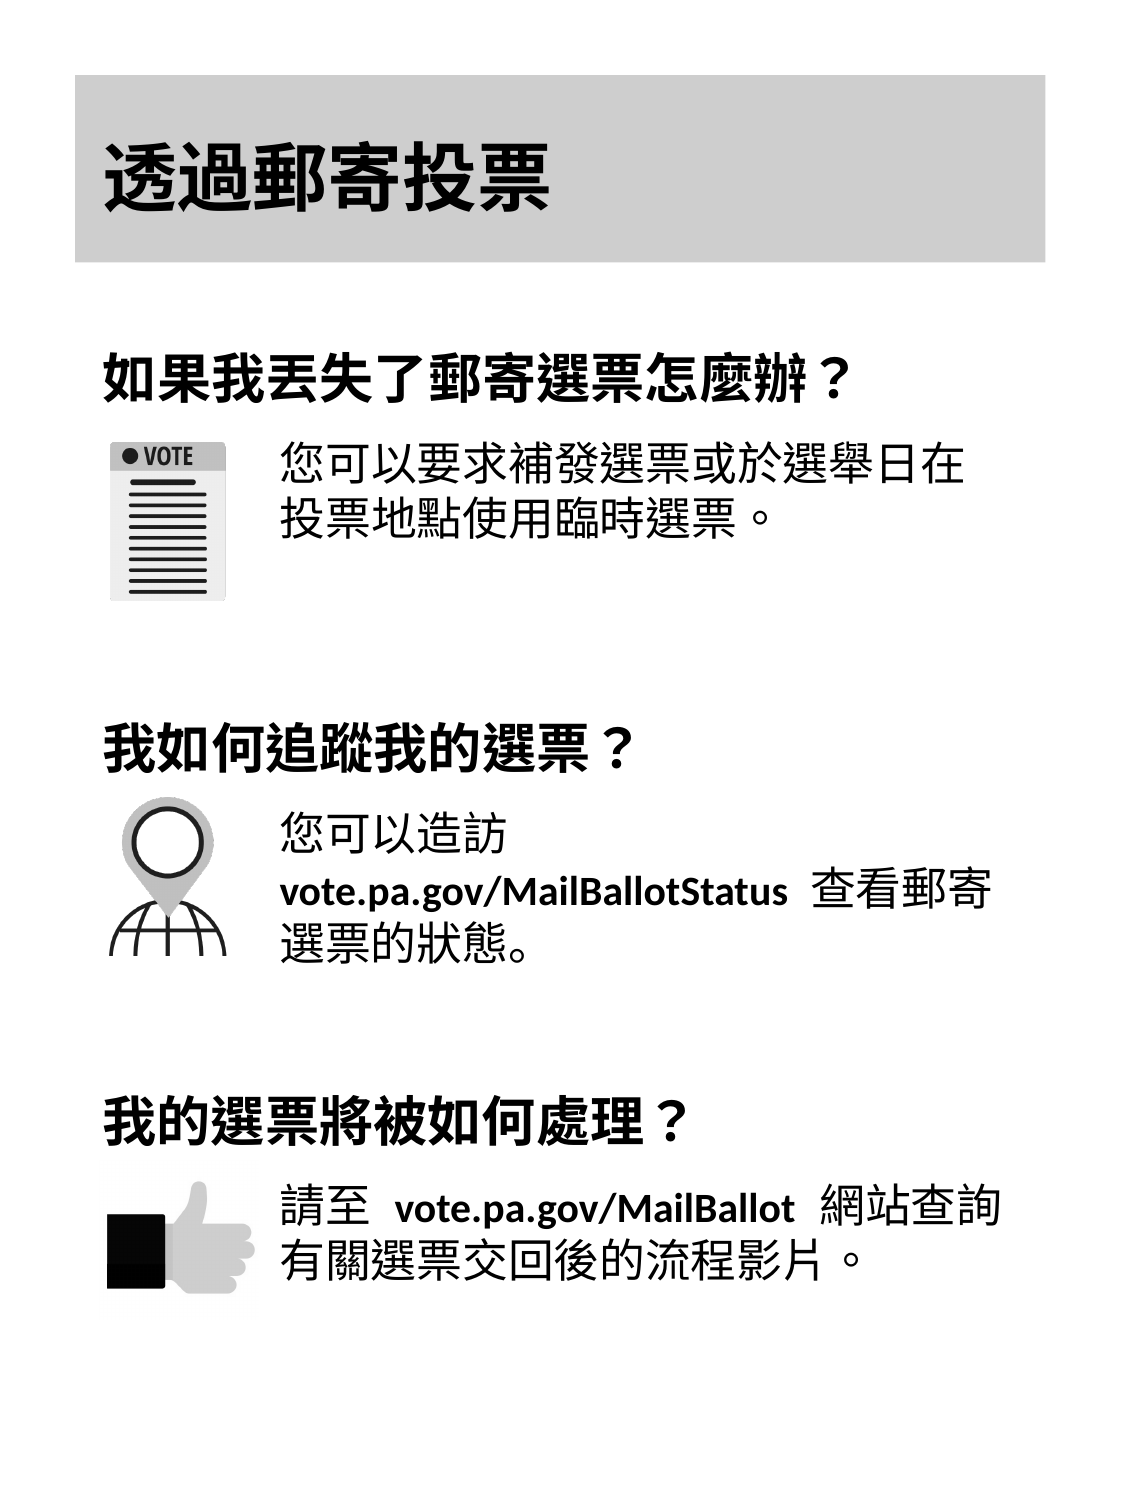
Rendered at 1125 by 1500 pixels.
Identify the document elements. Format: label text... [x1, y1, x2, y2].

picture [87, 796, 247, 957]
text_box 我如何追蹤我的選票？ [87, 707, 1026, 784]
text_box 您可以要求補發選票或於選舉日在投票地點使用臨時選票。 [264, 427, 1026, 586]
text_box 請至 vote.pa.gov/MailBallot 網站查詢有關選票交回後的流程影片。 [264, 1169, 1026, 1403]
picture [99, 1160, 260, 1321]
text_box 如果我丟失了郵寄選票怎麼辦？ [87, 337, 1026, 413]
text_box 透過郵寄投票 [87, 122, 931, 224]
text_box 我的選票將被如何處理？ [87, 1079, 1026, 1156]
picture [87, 441, 247, 602]
text_box 您可以造訪 vote.pa.gov/MailBallotStatus 查看郵寄選票的狀態。 [264, 797, 1026, 1031]
